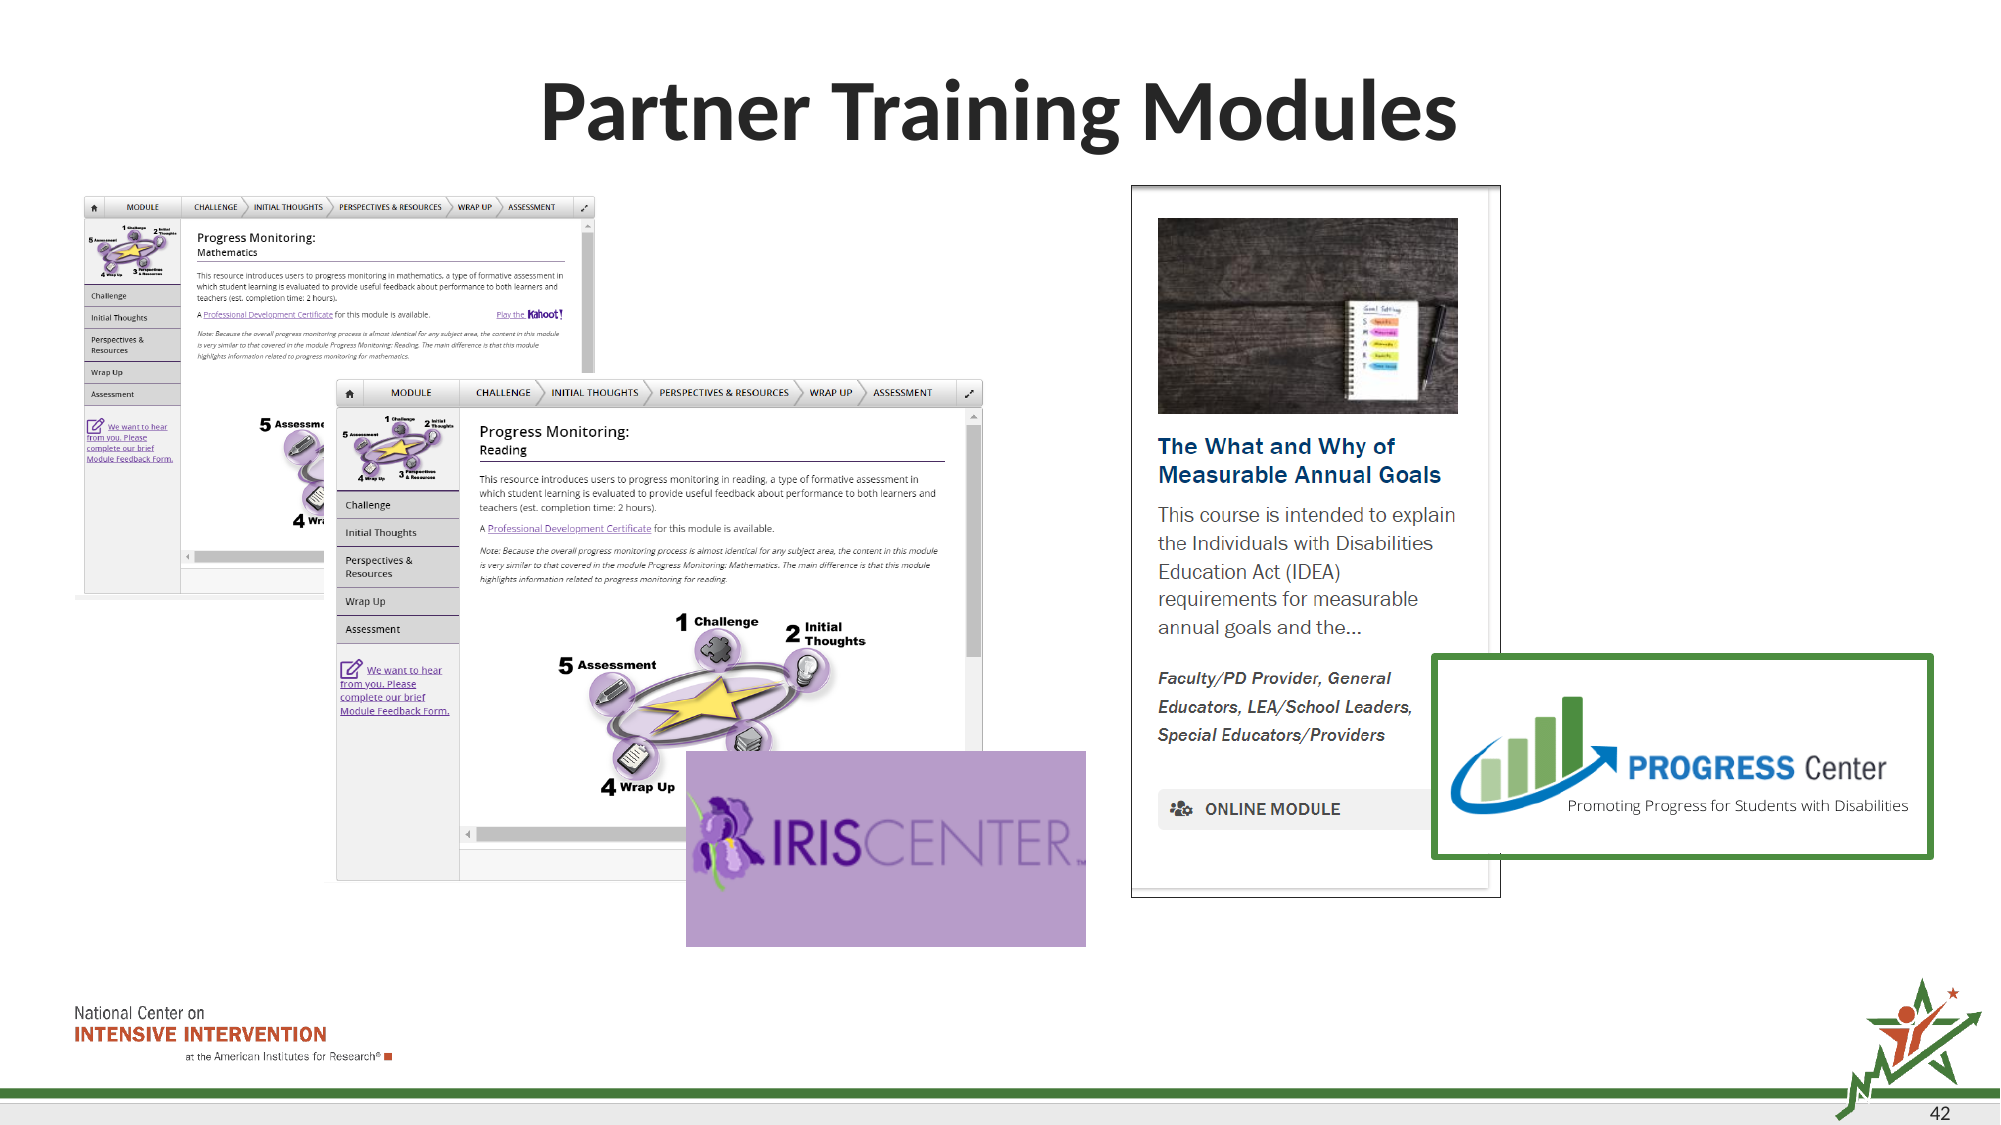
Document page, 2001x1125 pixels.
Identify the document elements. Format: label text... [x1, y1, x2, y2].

title Partner Training Modules [75, 0, 1925, 210]
picture [1437, 659, 1928, 855]
picture [0, 0, 2000, 1125]
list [1130, 185, 1501, 898]
slide_number 42 [1925, 1099, 1951, 1125]
